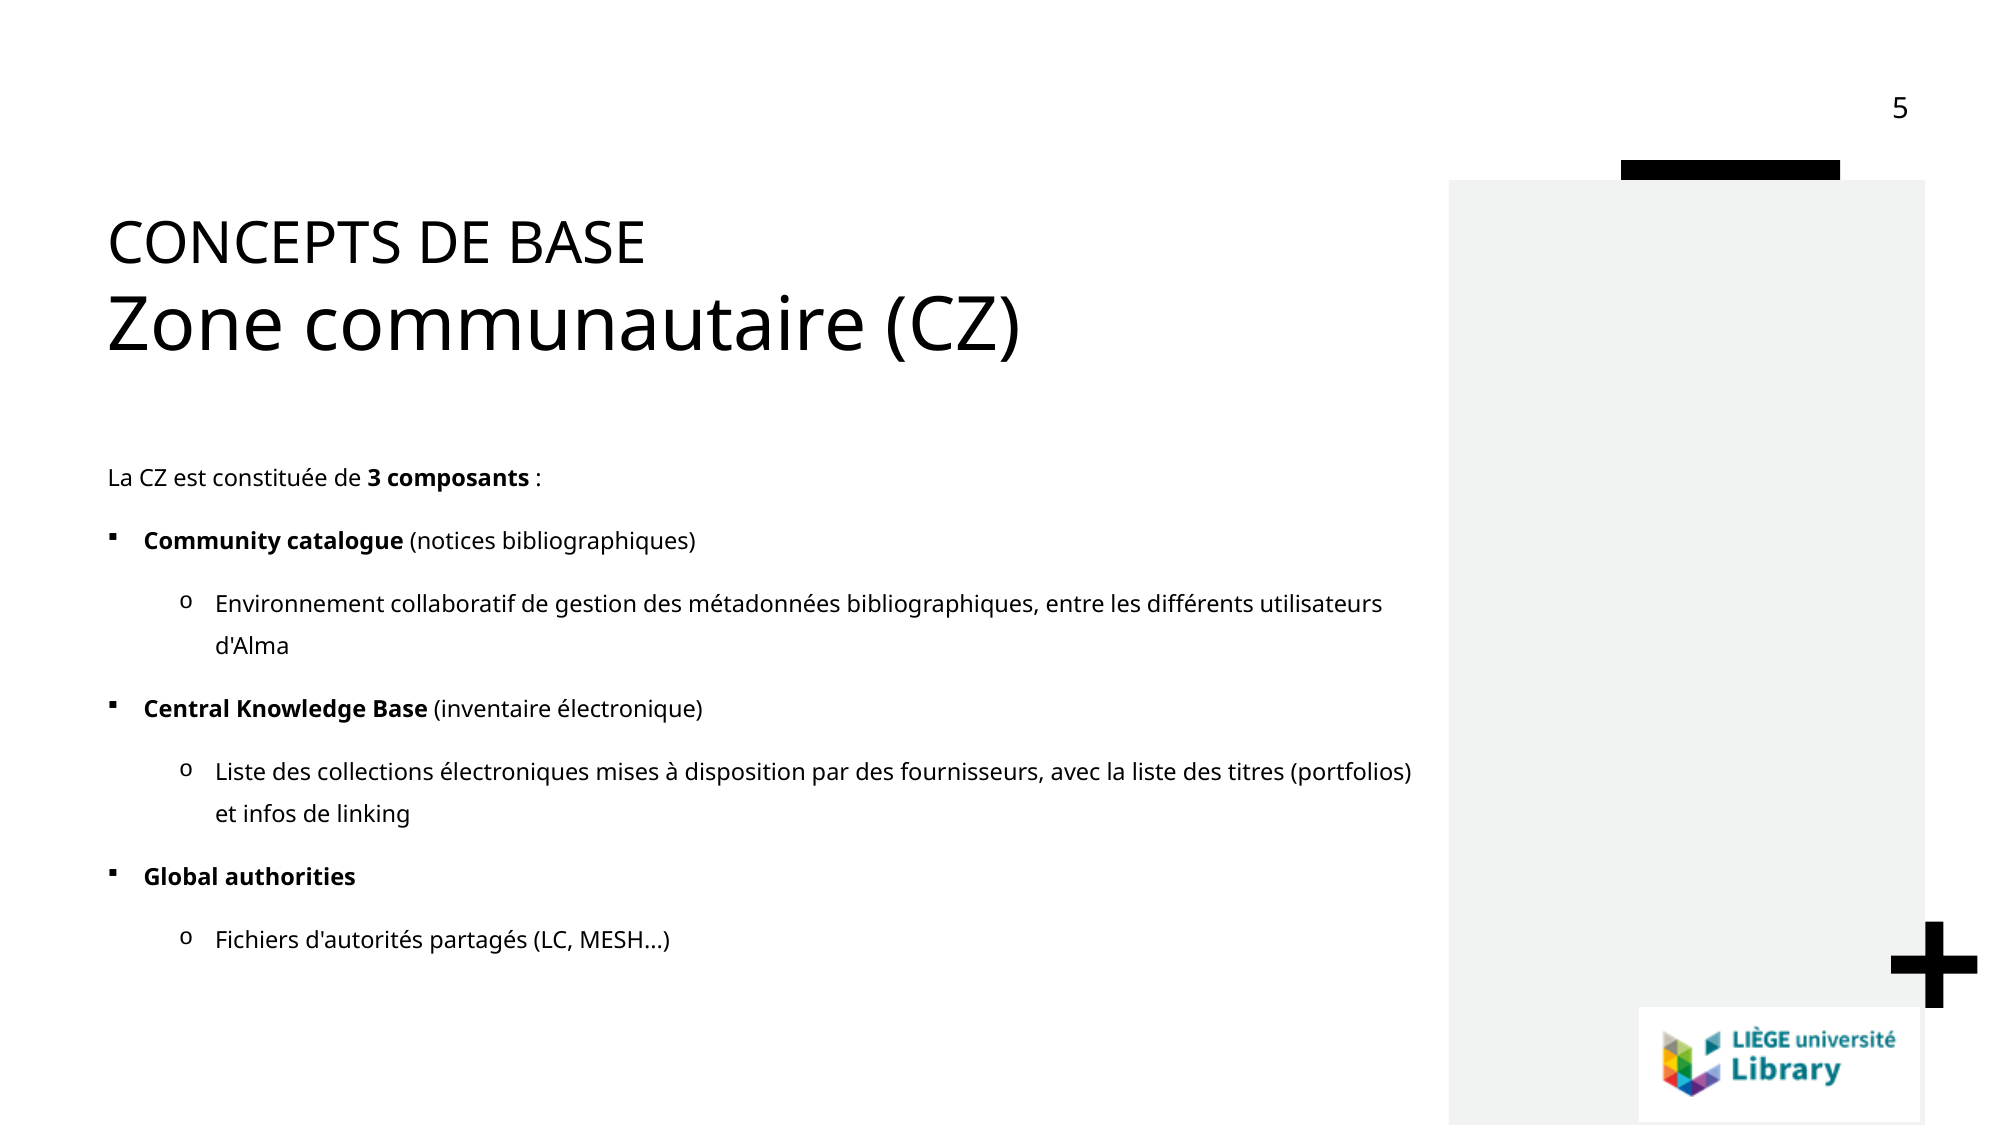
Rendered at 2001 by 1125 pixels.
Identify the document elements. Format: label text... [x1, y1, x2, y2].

list La CZ est constituée de 3 composants : Community catalogue (notices bibliographiques) Environnement collaboratif de gestion des métadonnées bibliographiques, entre les différents utilisateurs d'Alma Central Knowledge Base (inventaire électronique) Liste des collections électroniques mises à disposition par des fournisseurs, avec la liste des titres (portfolios) et infos de linking Global authorities Fichiers d'autorités partagés (LC, MESH...) [92, 441, 1449, 965]
title Concepts de base Zone communautaire (CZ) [92, 197, 1859, 402]
slide_number 5 [1773, 83, 1924, 135]
picture [1639, 1007, 1920, 1122]
